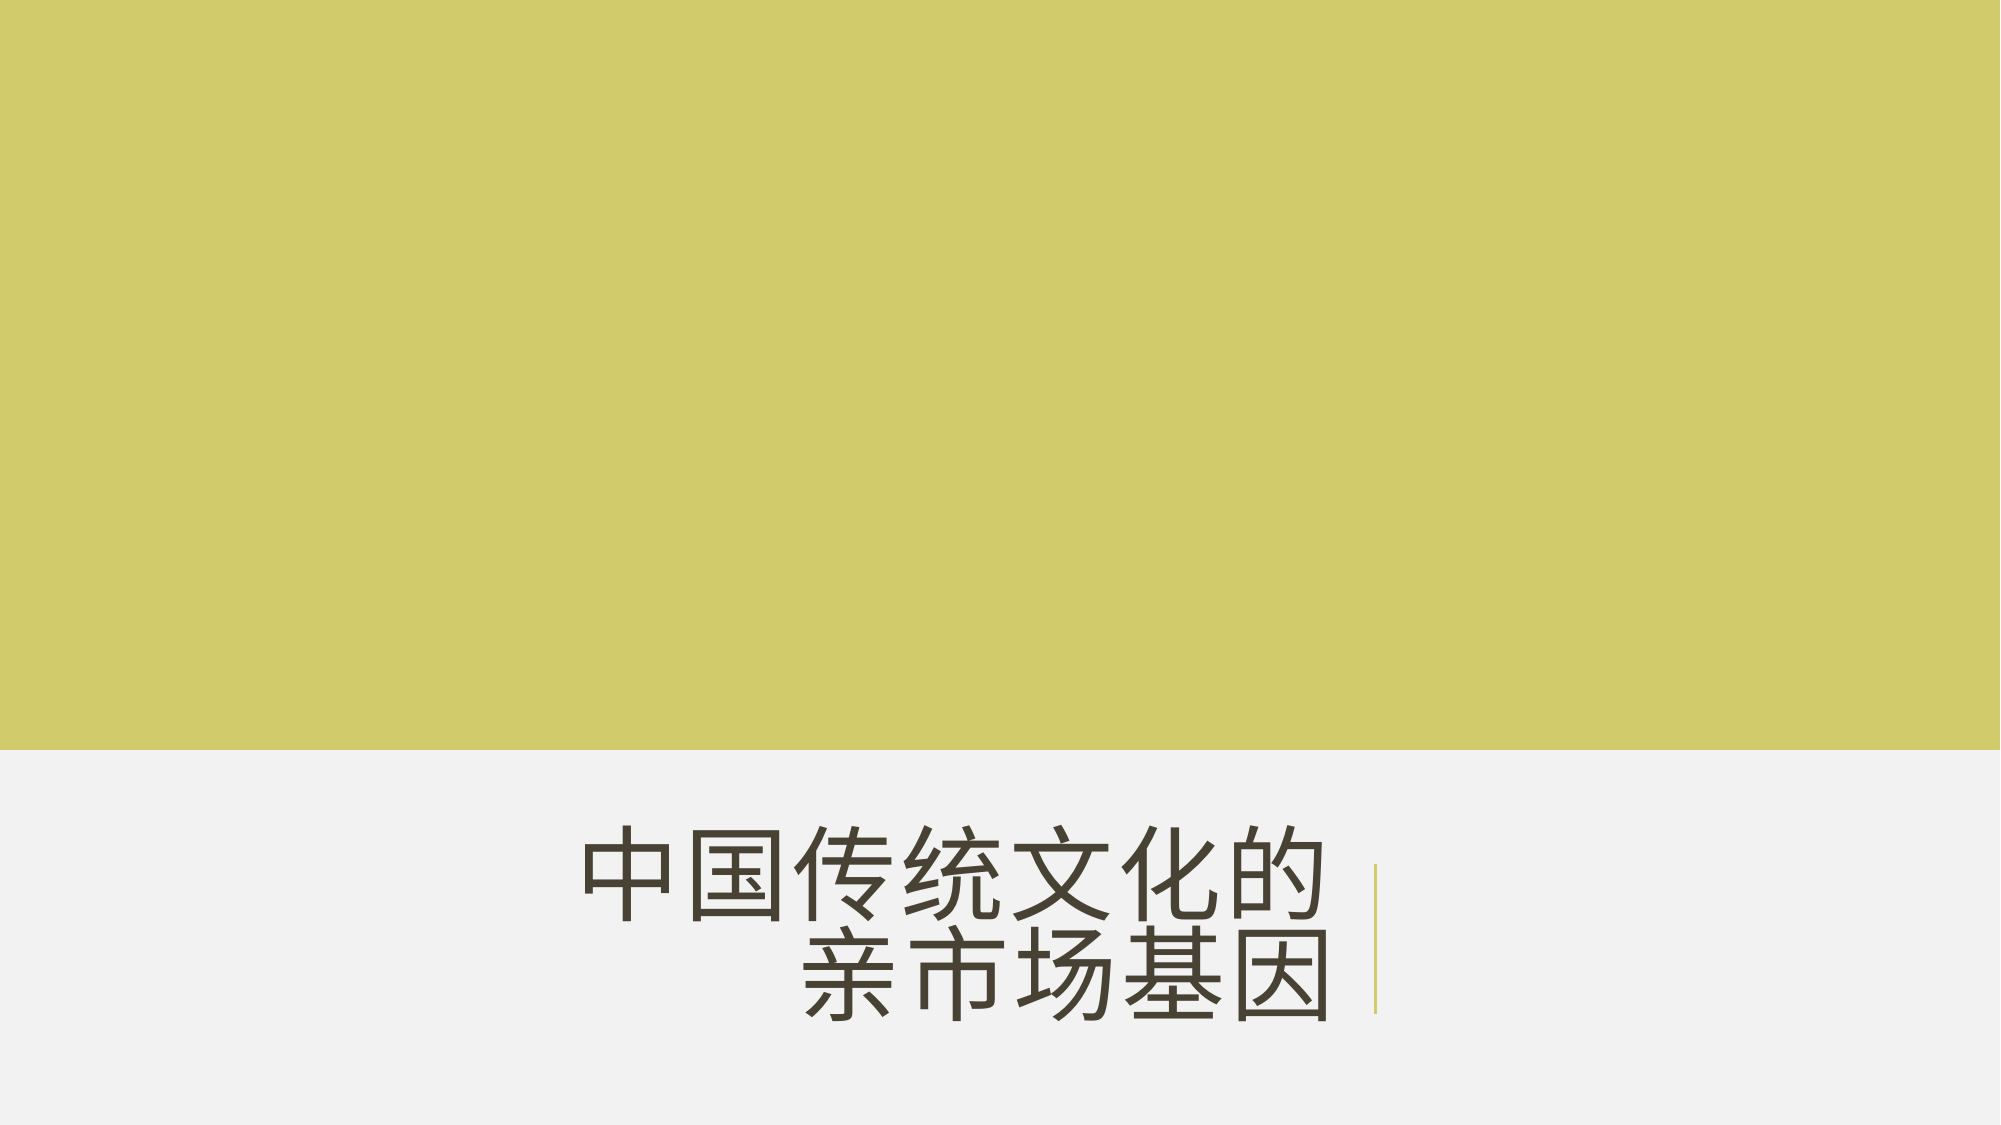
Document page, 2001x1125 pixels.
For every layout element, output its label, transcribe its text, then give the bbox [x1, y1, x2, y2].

title 中国传统文化的 亲市场基因 [75, 813, 1350, 1054]
